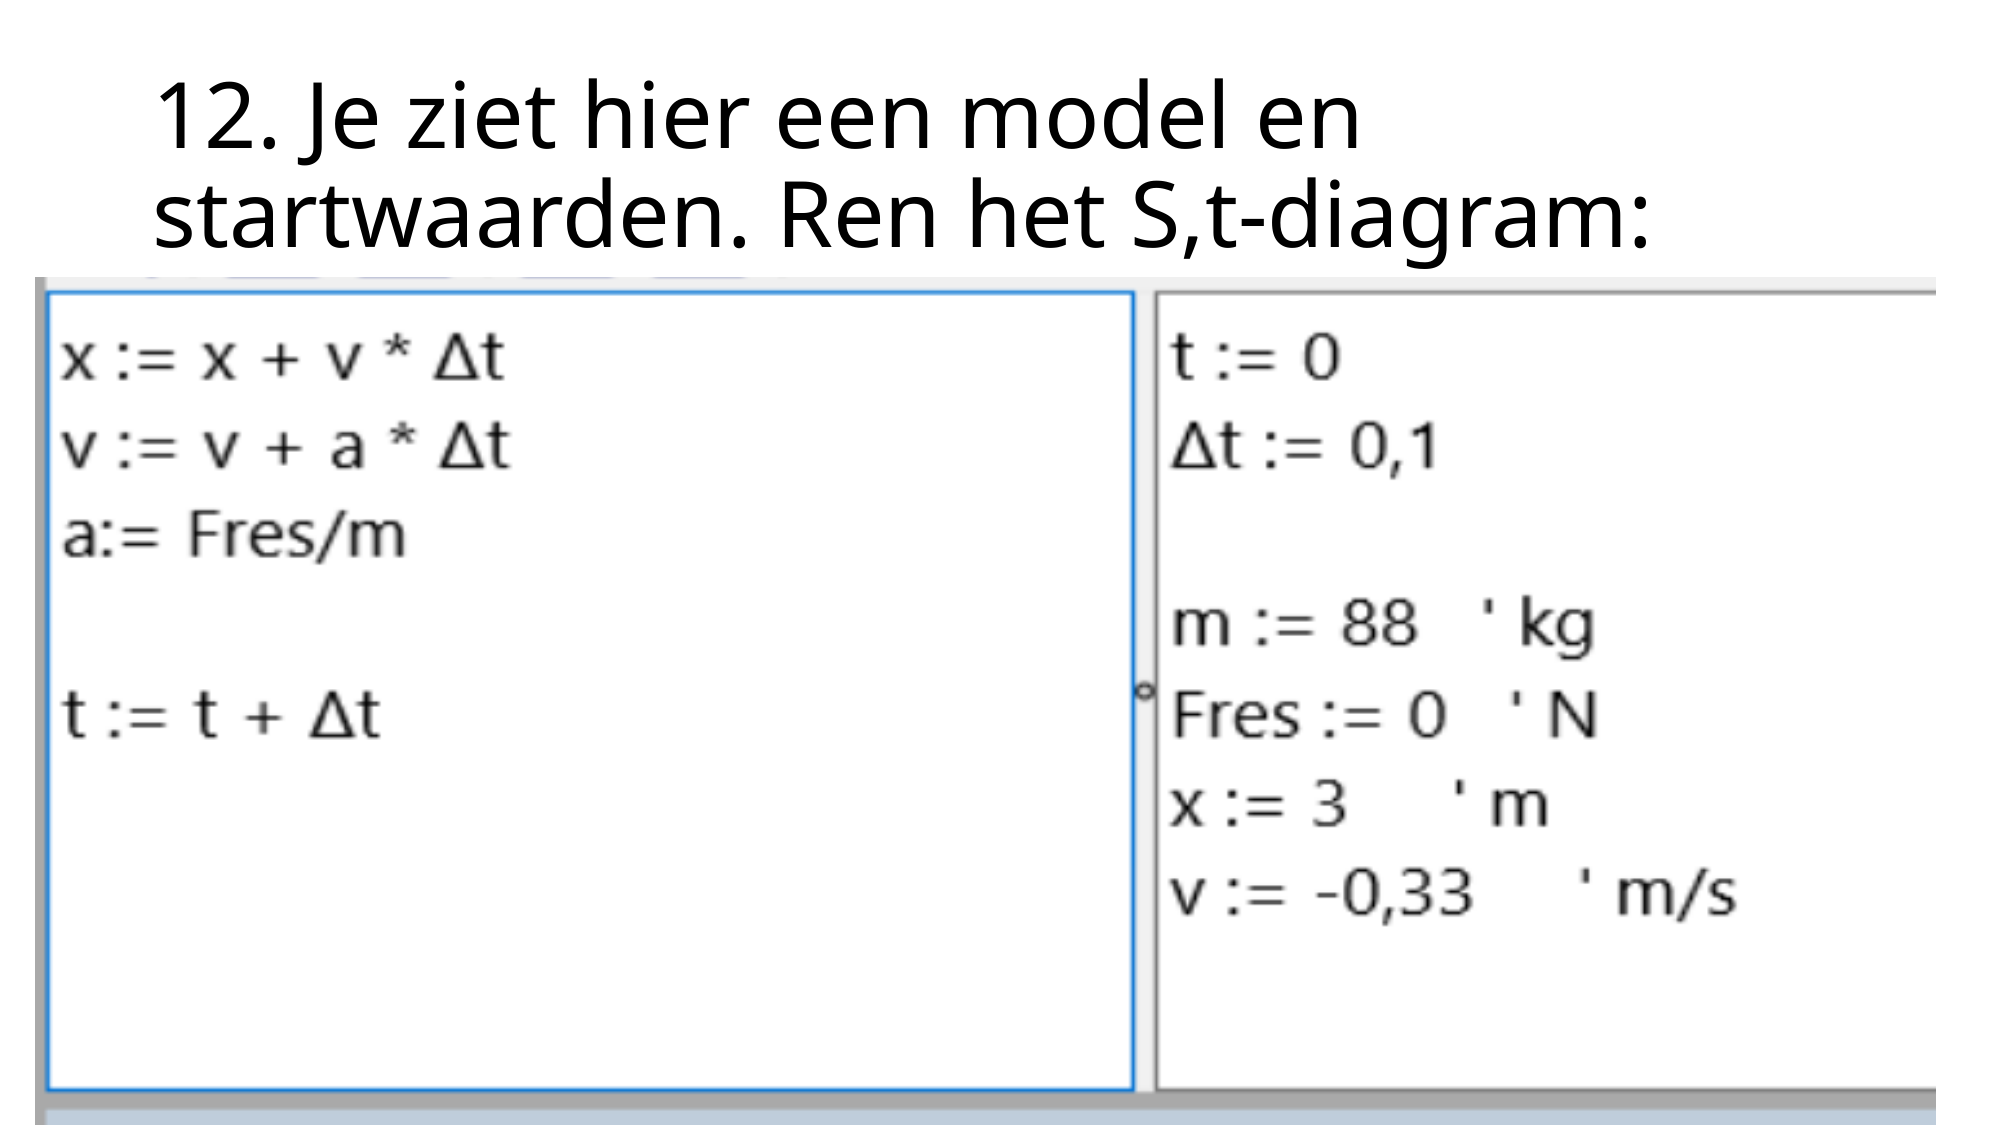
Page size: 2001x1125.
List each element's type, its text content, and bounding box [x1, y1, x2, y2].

picture [35, 276, 1937, 1125]
title 12. Je ziet hier een model en startwaarden. Ren het S,t-diagram: [137, 59, 1863, 276]
